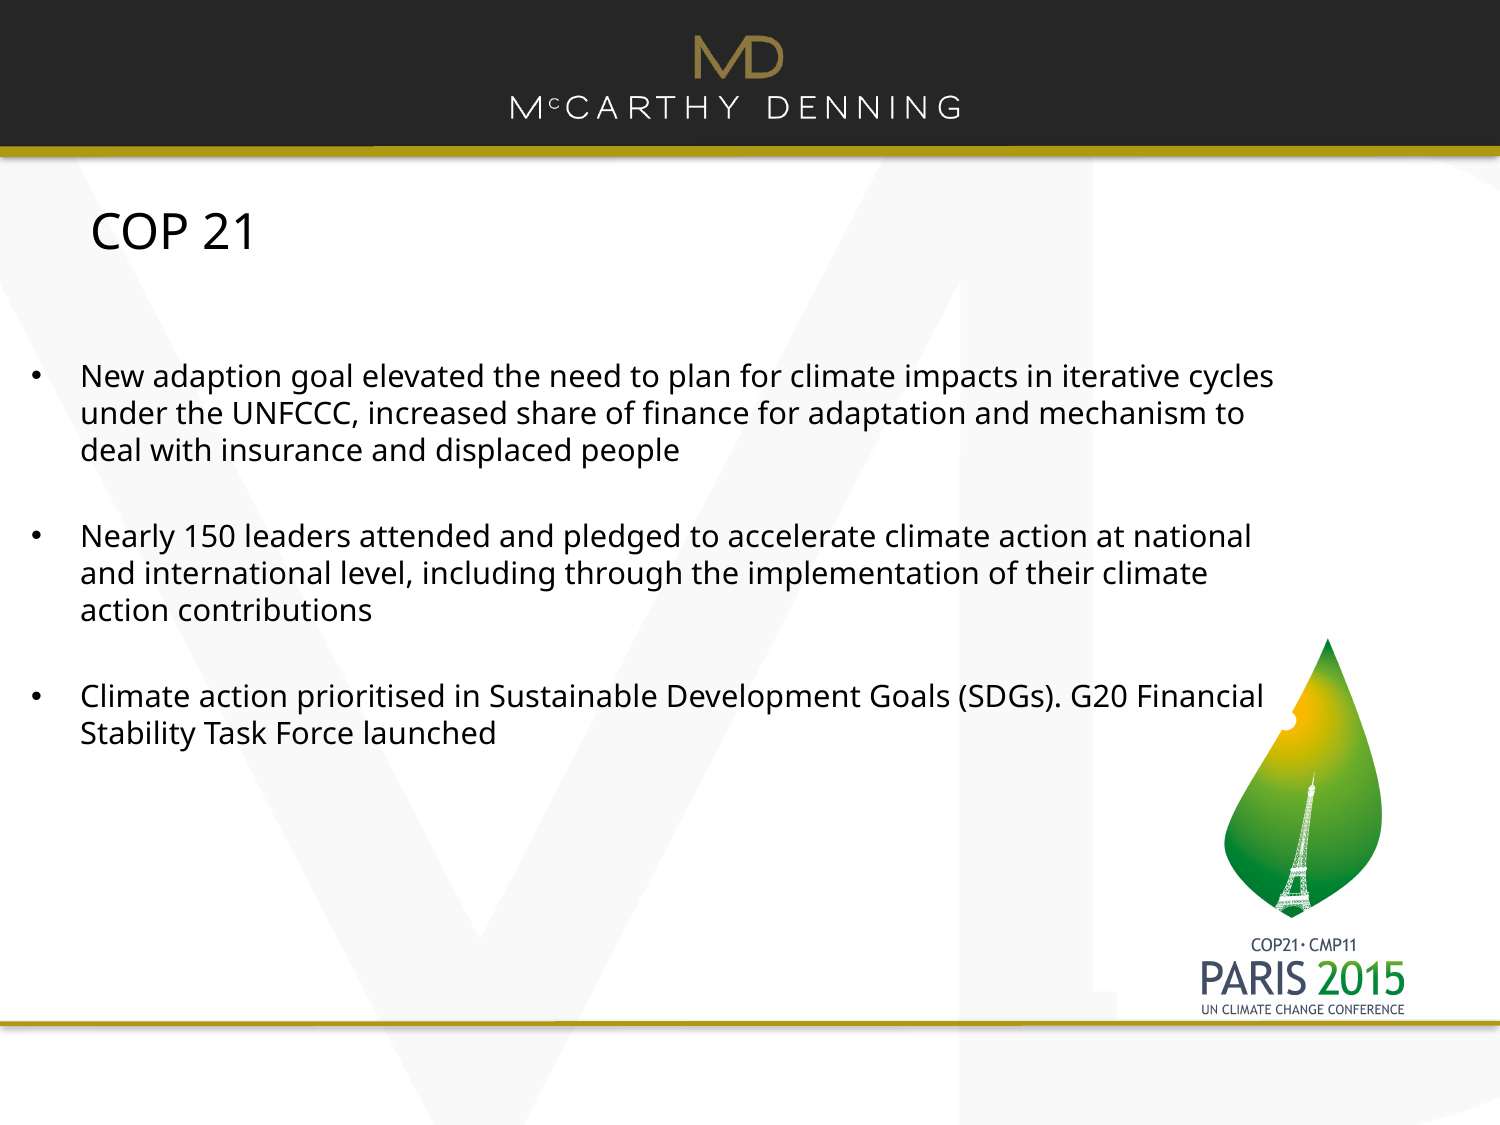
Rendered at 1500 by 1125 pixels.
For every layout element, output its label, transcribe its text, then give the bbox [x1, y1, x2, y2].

picture [0, 1026, 1500, 1125]
title COP 21 [75, 154, 1064, 305]
picture [499, 27, 970, 127]
list New adaption goal elevated the need to plan for climate impacts in iterative cycles under the UNFCCC, increased share of finance for adaptation and mechanism to deal with insurance and displaced people Nearly 150 leaders attended and pledged to accelerate climate action at national and international level, including through the implementation of their climate action contributions Climate action prioritised in Sustainable Development Goals (SDGs). G20 Financial Stability Task Force launched [16, 305, 1312, 765]
picture [0, 157, 1500, 1021]
